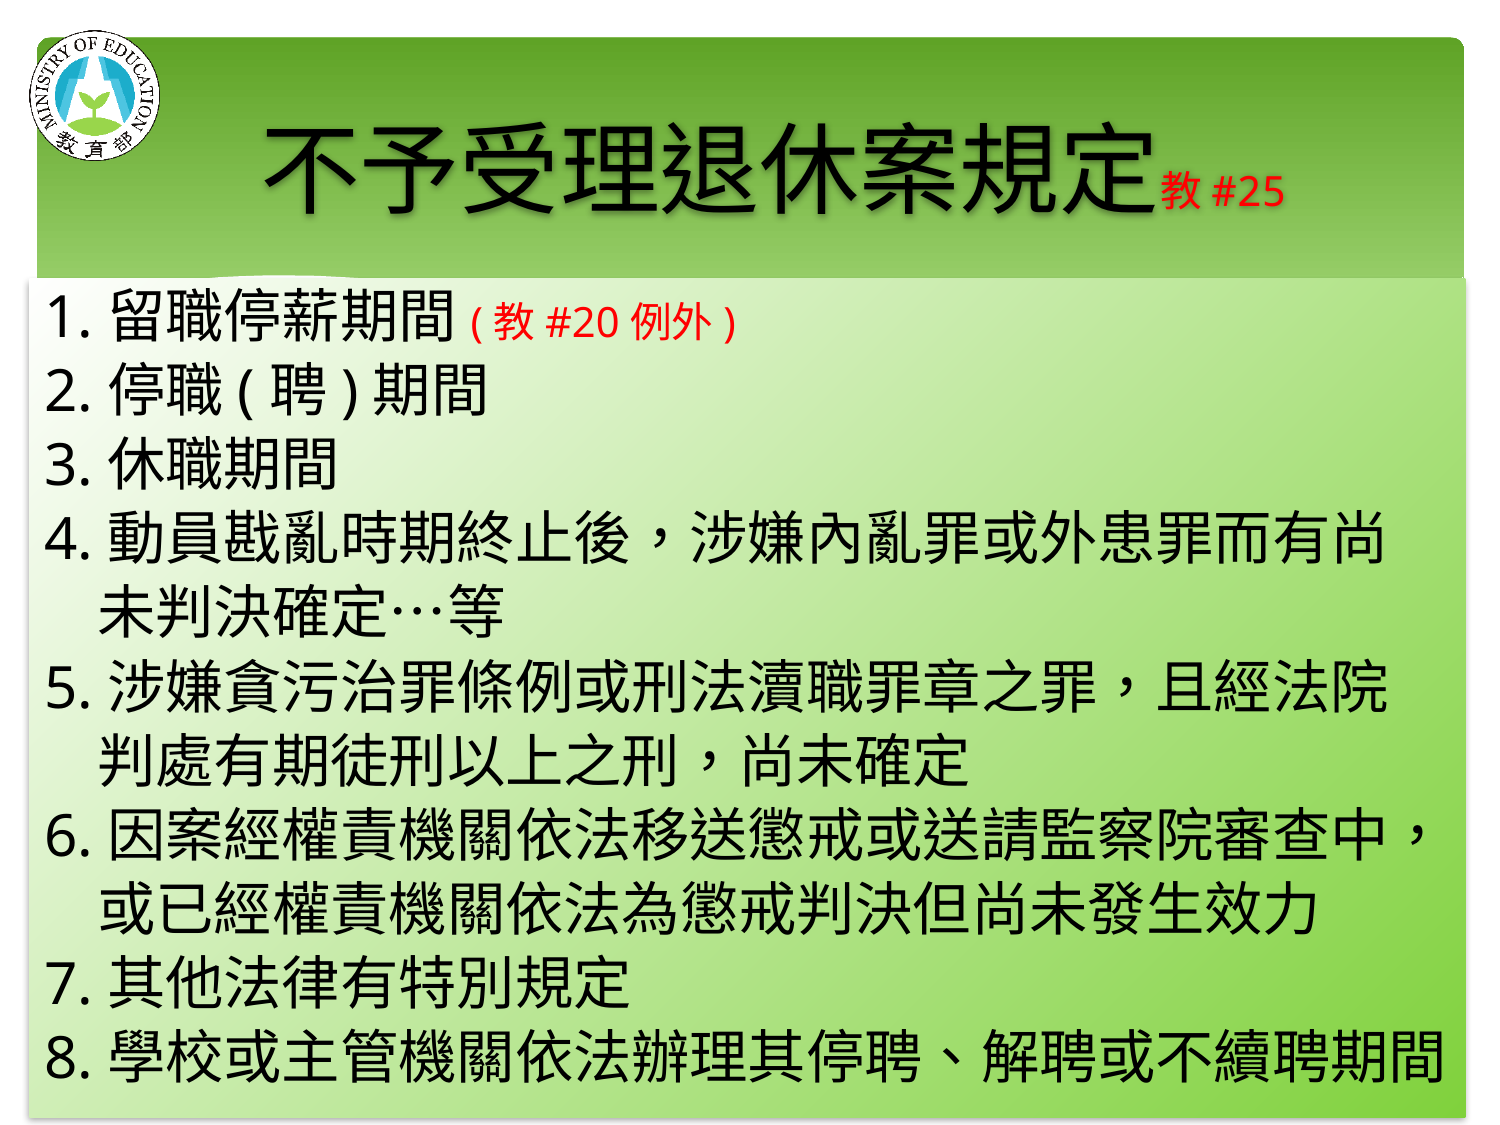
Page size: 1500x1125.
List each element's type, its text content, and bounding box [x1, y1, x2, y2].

list 1.留職停薪期間(教#20例外) 2.停職(聘)期間 3.休職期間 4.動員戡亂時期終止後，涉嫌內亂罪或外患罪而有尚 未判決確定…等 5.涉嫌貪污治罪條例或刑法瀆職罪章之罪，且經法院 判處有期徒刑以上之刑，尚未確定 6.因案經權責機關依法移送懲戒或送請監察院審查中， 或已經權責機關依法為懲戒判決但尚未發生效力 7.其他法律有特別規定 8.學校或主管機關依法辦理其停聘、解聘或不續聘期間 [29, 278, 1466, 1118]
picture [29, 30, 160, 162]
title 不予受理退休案規定教#25 [135, 77, 1412, 256]
